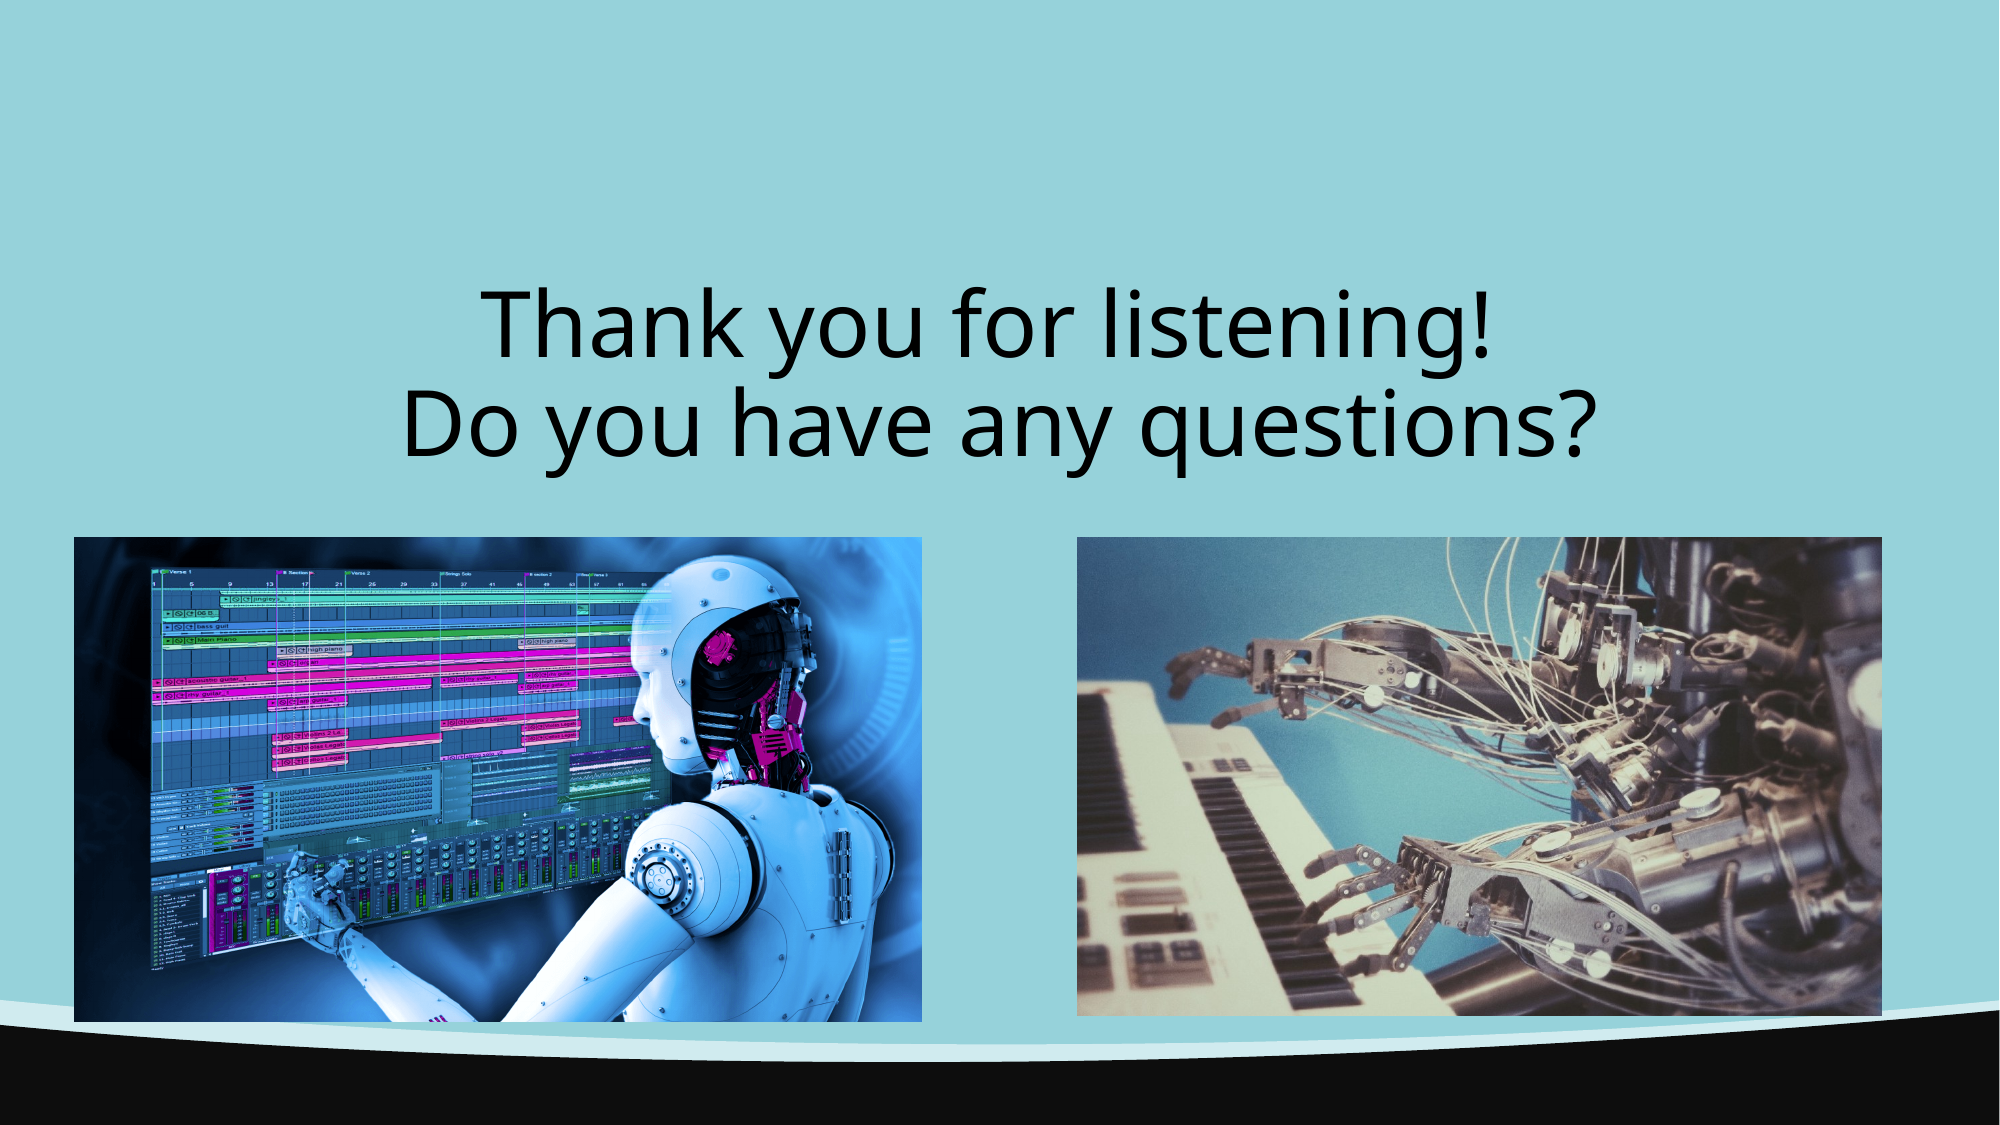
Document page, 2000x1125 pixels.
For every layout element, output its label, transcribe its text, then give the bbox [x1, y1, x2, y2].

picture [1077, 537, 1882, 1016]
picture [74, 537, 922, 1022]
title Thank you for listening! Do you have any questions? [249, 33, 1750, 484]
